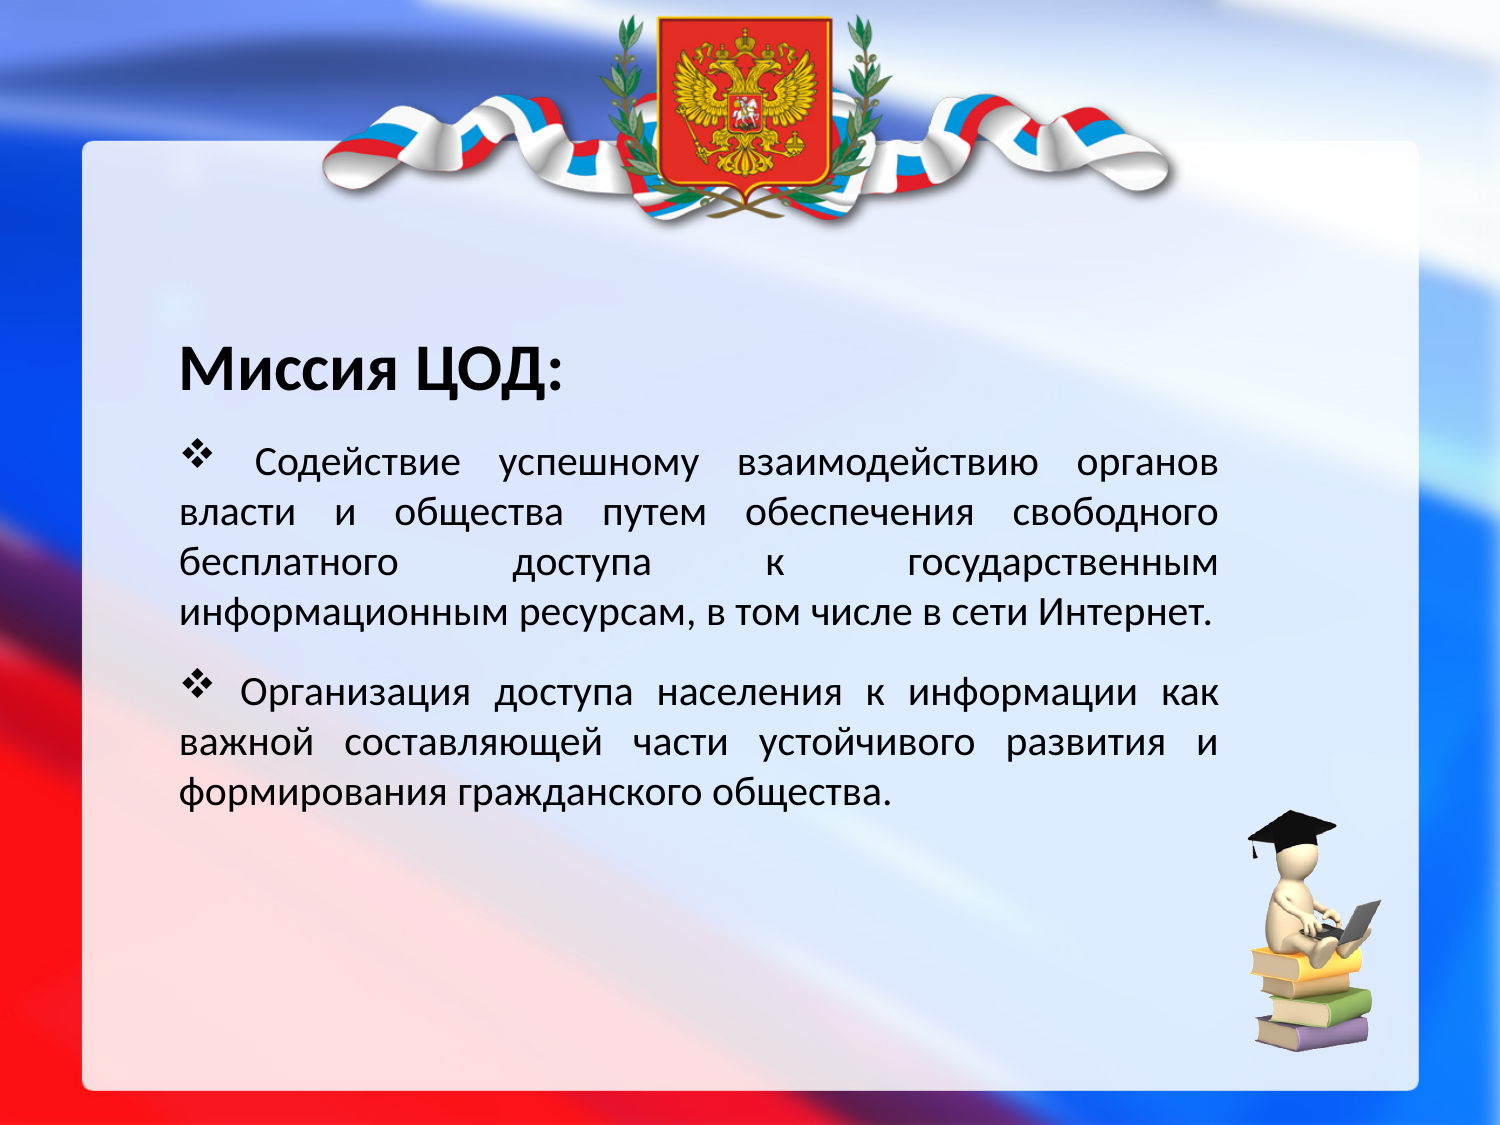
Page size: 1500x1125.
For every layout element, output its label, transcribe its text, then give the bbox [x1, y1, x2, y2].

text_box Миссия ЦОД: Содействие успешному взаимодействию органов власти и общества путем обеспечения свободного бесплатного доступа к государственным информационным ресурсам, в том числе в сети Интернет. Организация доступа населения к информации как важной составляющей части устойчивого развития и формирования гражданского общества. [164, 316, 1235, 822]
picture [0, 0, 1500, 1125]
